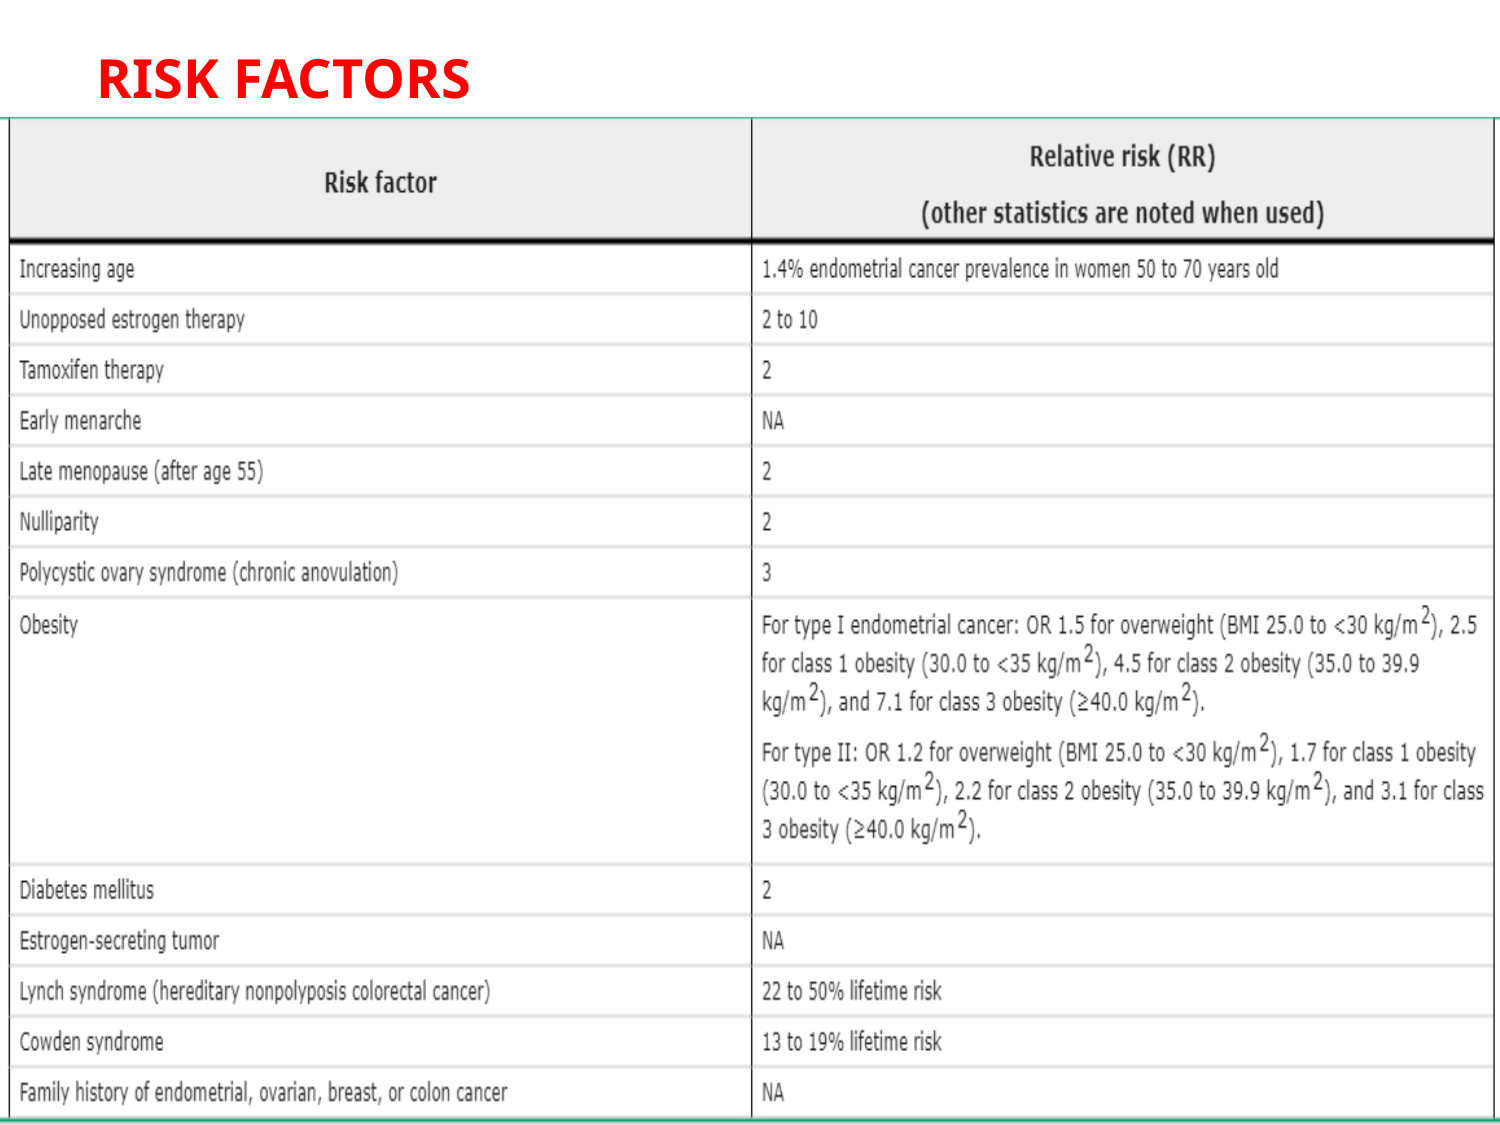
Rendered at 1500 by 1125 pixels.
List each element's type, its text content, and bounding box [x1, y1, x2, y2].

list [0, 116, 1500, 1125]
title RISK FACTORS [82, 37, 1438, 116]
